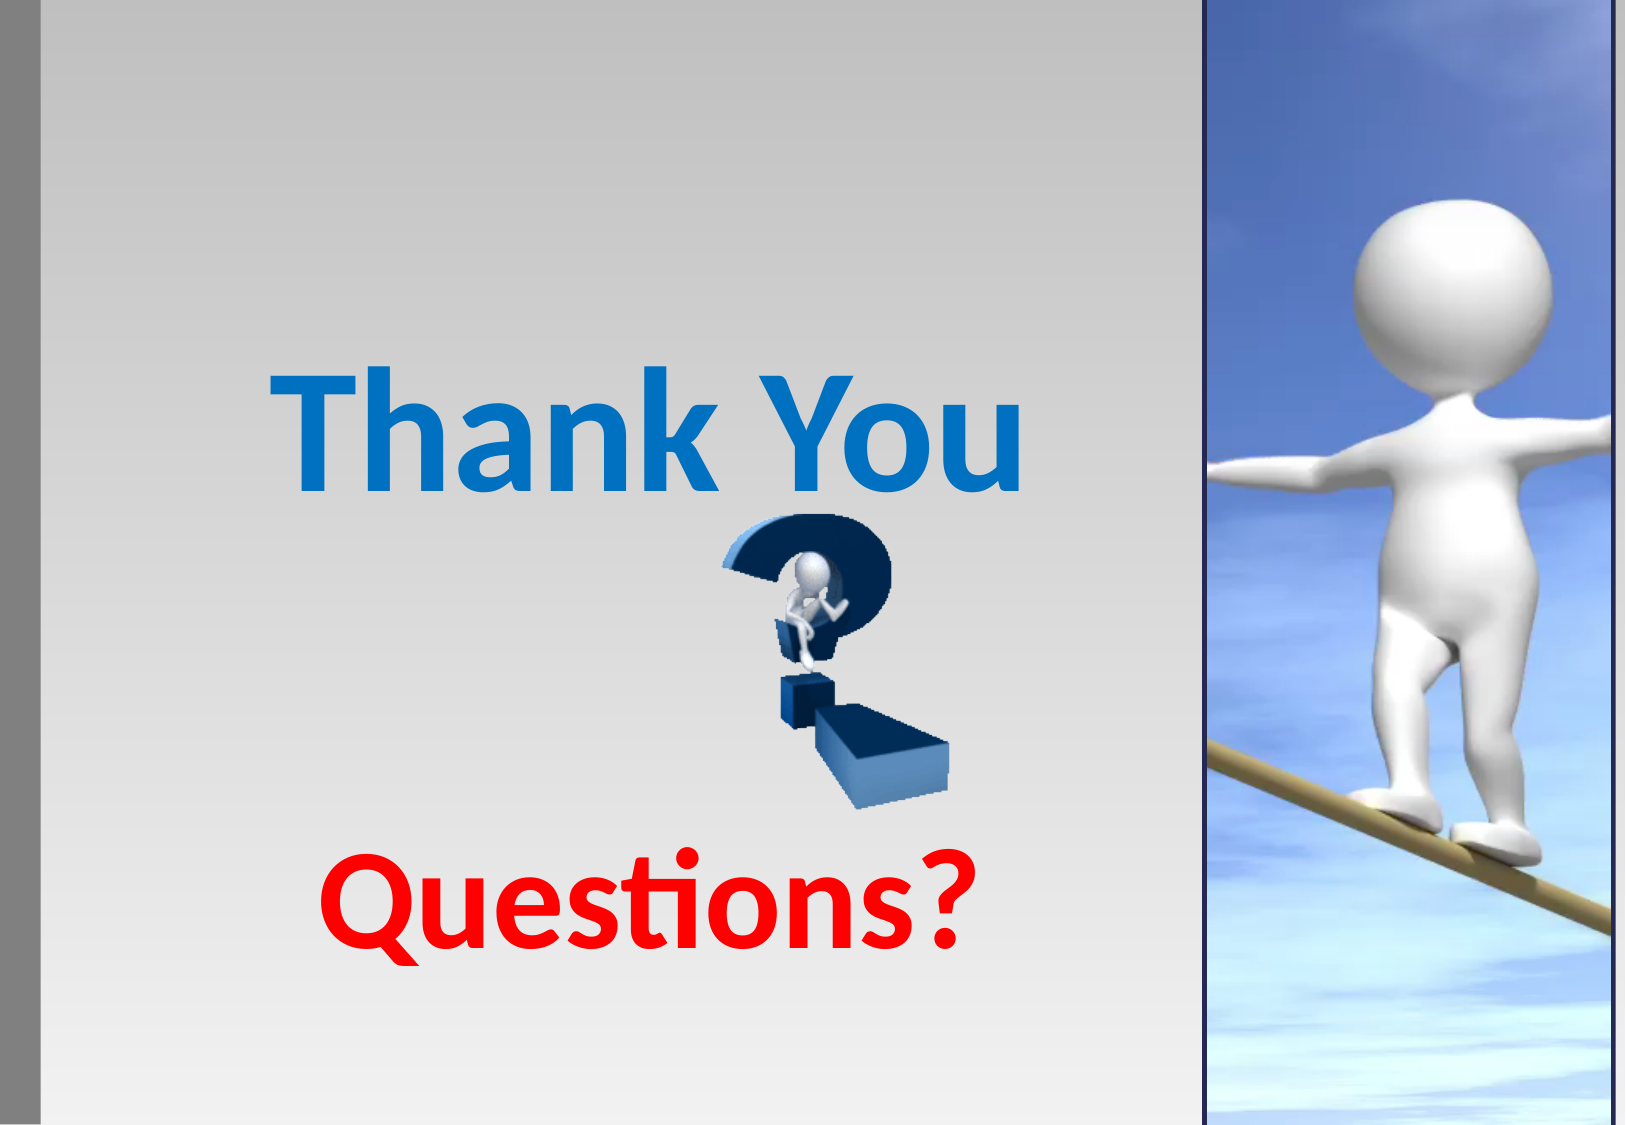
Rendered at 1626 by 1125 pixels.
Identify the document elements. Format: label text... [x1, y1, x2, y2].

picture [1207, 0, 1611, 1125]
list Thank You Questions? [137, 125, 1163, 988]
picture [624, 362, 1001, 832]
